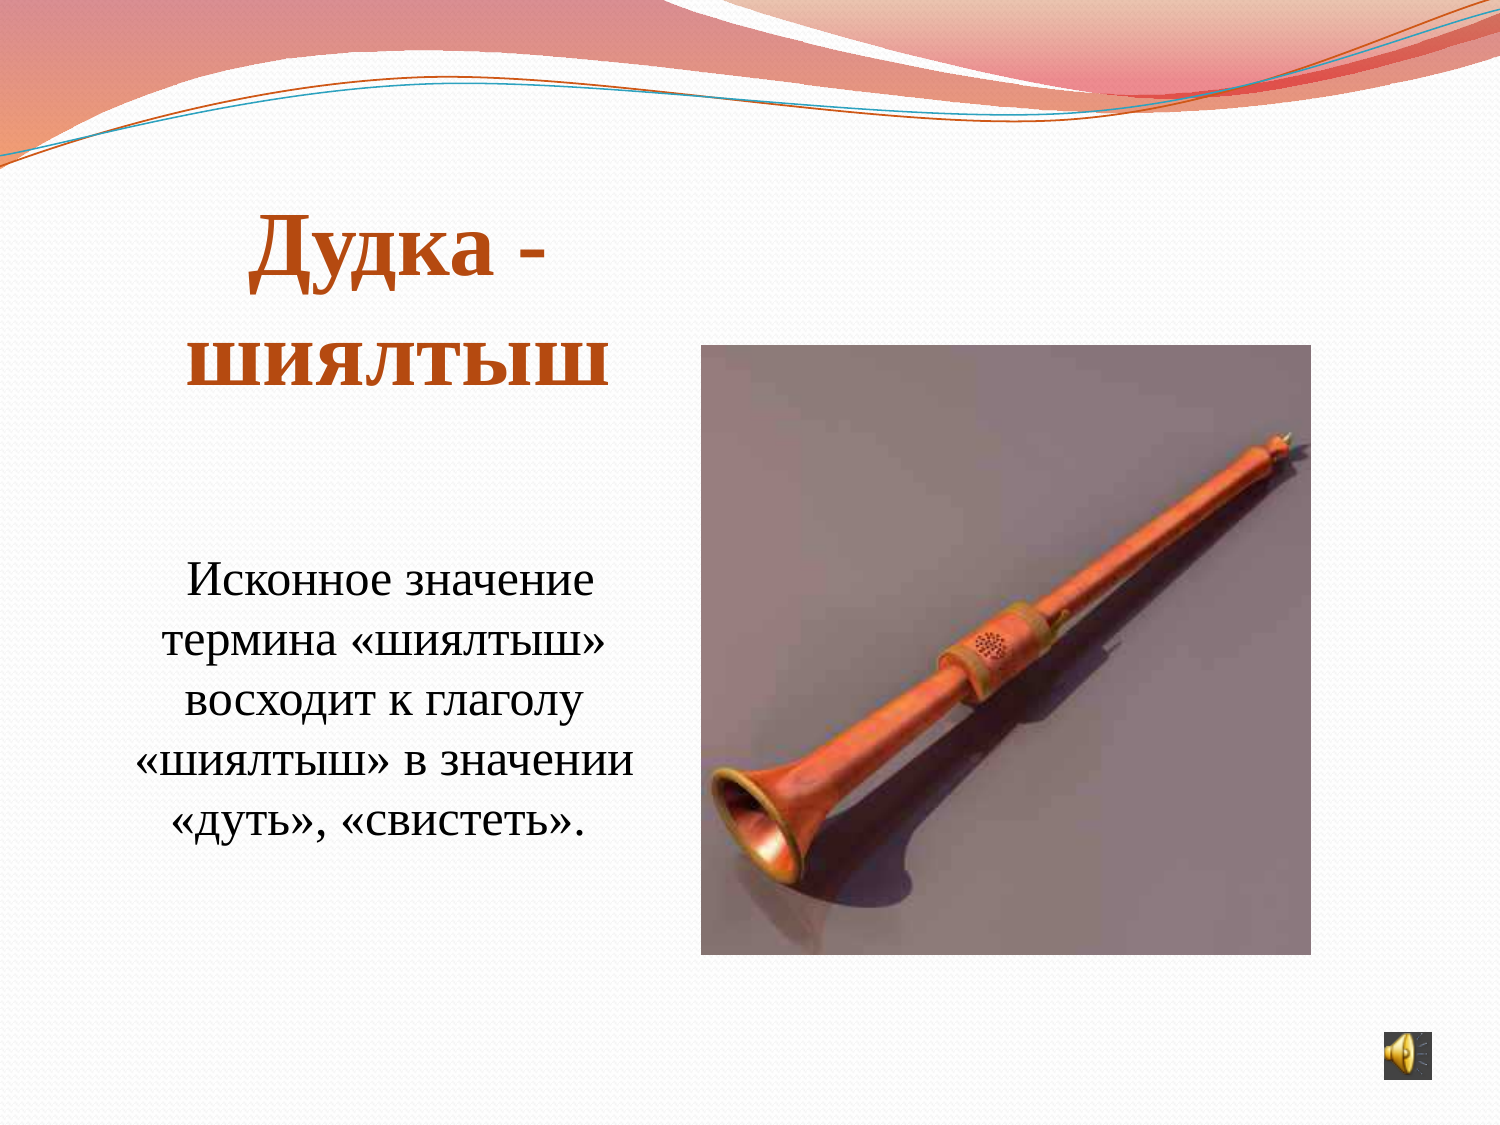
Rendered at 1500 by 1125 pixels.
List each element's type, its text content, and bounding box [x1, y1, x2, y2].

list Исконное значение термина «шиялтыш» восходит к глаголу «шиялтыш» в значении «дуть», «свистеть». [112, 398, 657, 1025]
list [700, 345, 1311, 955]
title Дудка - шиялтыш [164, 210, 633, 398]
picture [1382, 1031, 1434, 1082]
